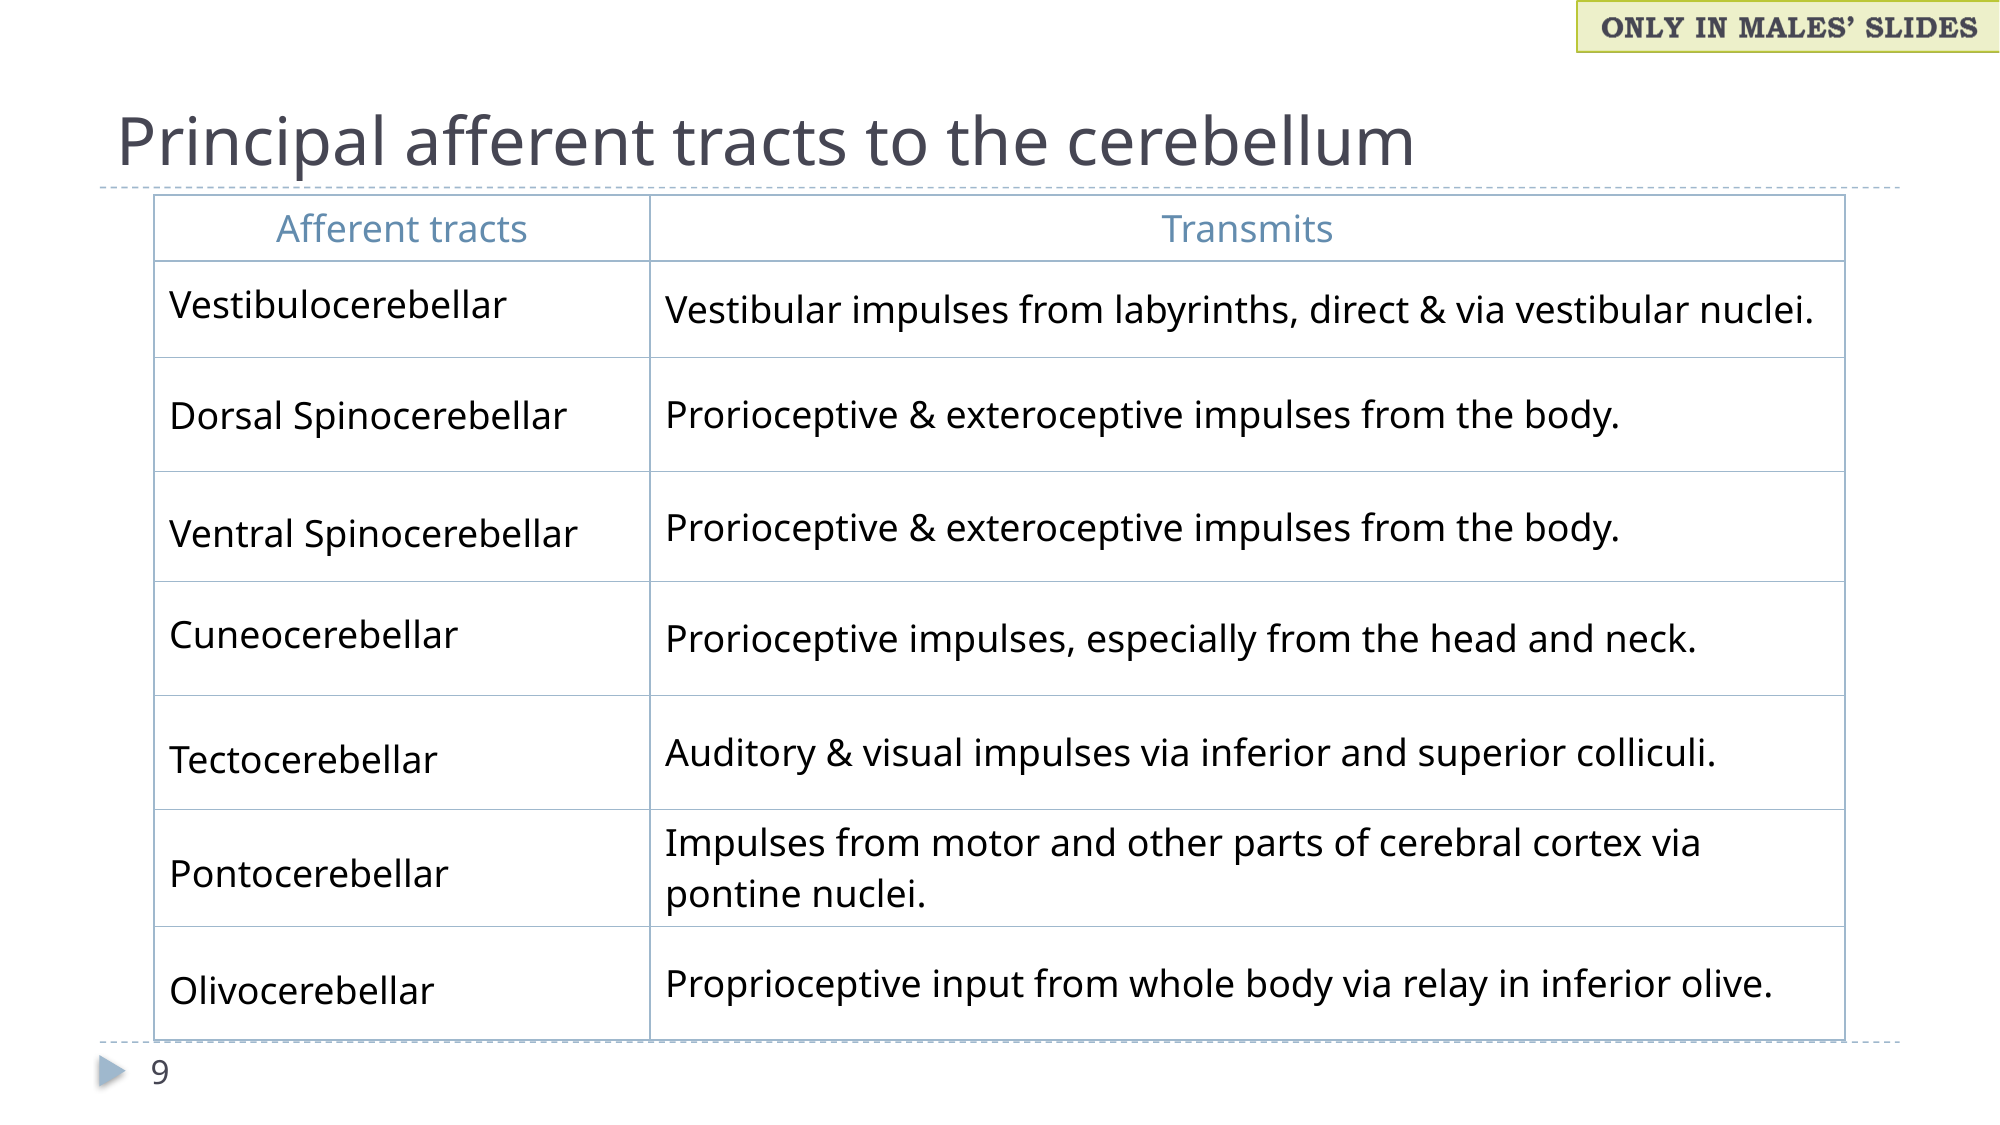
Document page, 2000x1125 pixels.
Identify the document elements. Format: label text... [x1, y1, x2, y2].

table_cell Pontocerebellar [155, 810, 649, 926]
table_cell Ventral Spinocerebellar [155, 472, 649, 581]
table_cell Tectocerebellar [155, 696, 649, 809]
table_cell Proprioceptive input from whole body via relay in inferior olive. [651, 927, 1844, 1039]
table_header Afferent tracts [155, 196, 649, 260]
table_cell Dorsal Spinocerebellar [155, 358, 649, 471]
picture [1575, 0, 2000, 62]
table_cell Vestibular impulses from labyrinths, direct & via vestibular nuclei. [651, 262, 1844, 357]
table_cell Auditory & visual impulses via inferior and superior colliculi. [651, 696, 1844, 809]
table_cell Cuneocerebellar [155, 582, 649, 695]
table_cell Olivocerebellar [155, 927, 649, 1039]
table_cell Prorioceptive & exteroceptive impulses from the body. [651, 358, 1844, 471]
title Principal afferent tracts to the cerebellum [99, 24, 1900, 188]
table_cell Prorioceptive impulses, especially from the head and neck. [651, 582, 1844, 695]
table_cell Vestibulocerebellar [155, 262, 649, 357]
table_cell Prorioceptive & exteroceptive impulses from the body. [651, 472, 1844, 581]
table_header Transmits [651, 196, 1844, 260]
table_cell Impulses from motor and other parts of cerebral cortex via pontine nuclei. [651, 810, 1844, 926]
slide_number 9 [133, 1042, 568, 1103]
